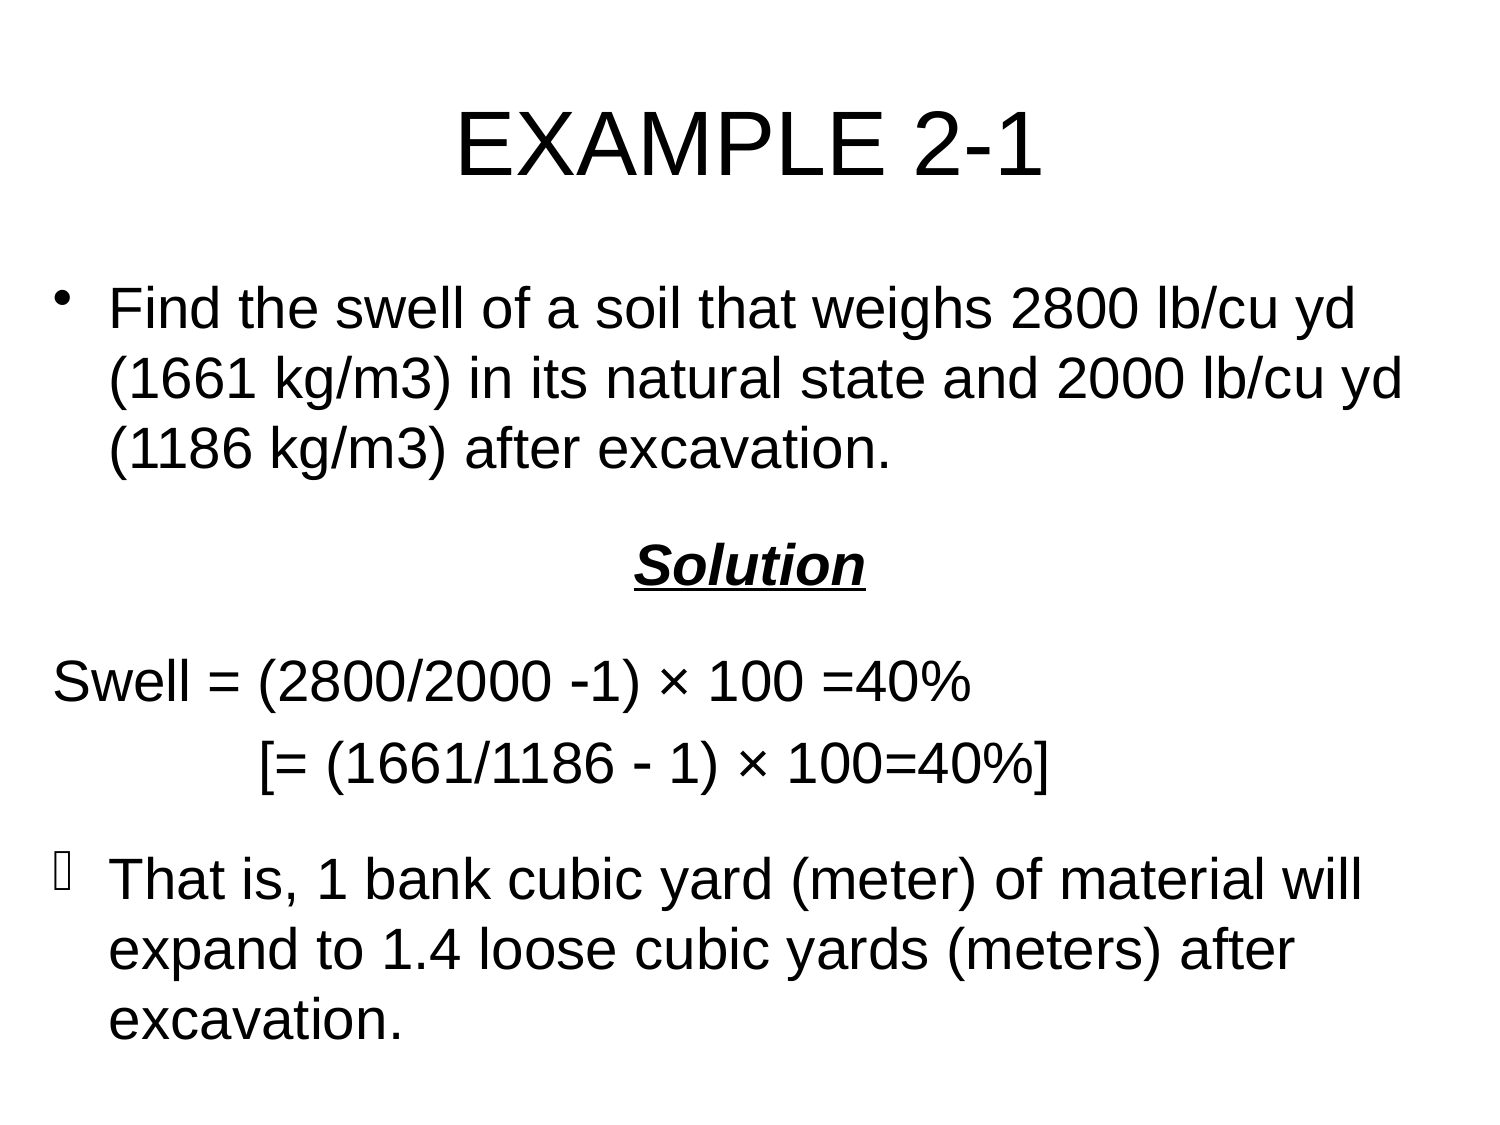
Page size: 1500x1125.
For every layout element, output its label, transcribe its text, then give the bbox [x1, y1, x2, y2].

title EXAMPLE 2-1 [74, 44, 1426, 233]
list Find the swell of a soil that weighs 2800 lb/cu yd (1661 kg/m3) in its natural state and 2000 lb/cu yd (1186 kg/m3) after excavation. Solution Swell = (2800/2000 1) × 100 =40% [= (1661/1186  1) × 100=40%] That is, 1 bank cubic yard (meter) of material will expand to 1.4 loose cubic yards (meters) after excavation. [37, 262, 1463, 1076]
